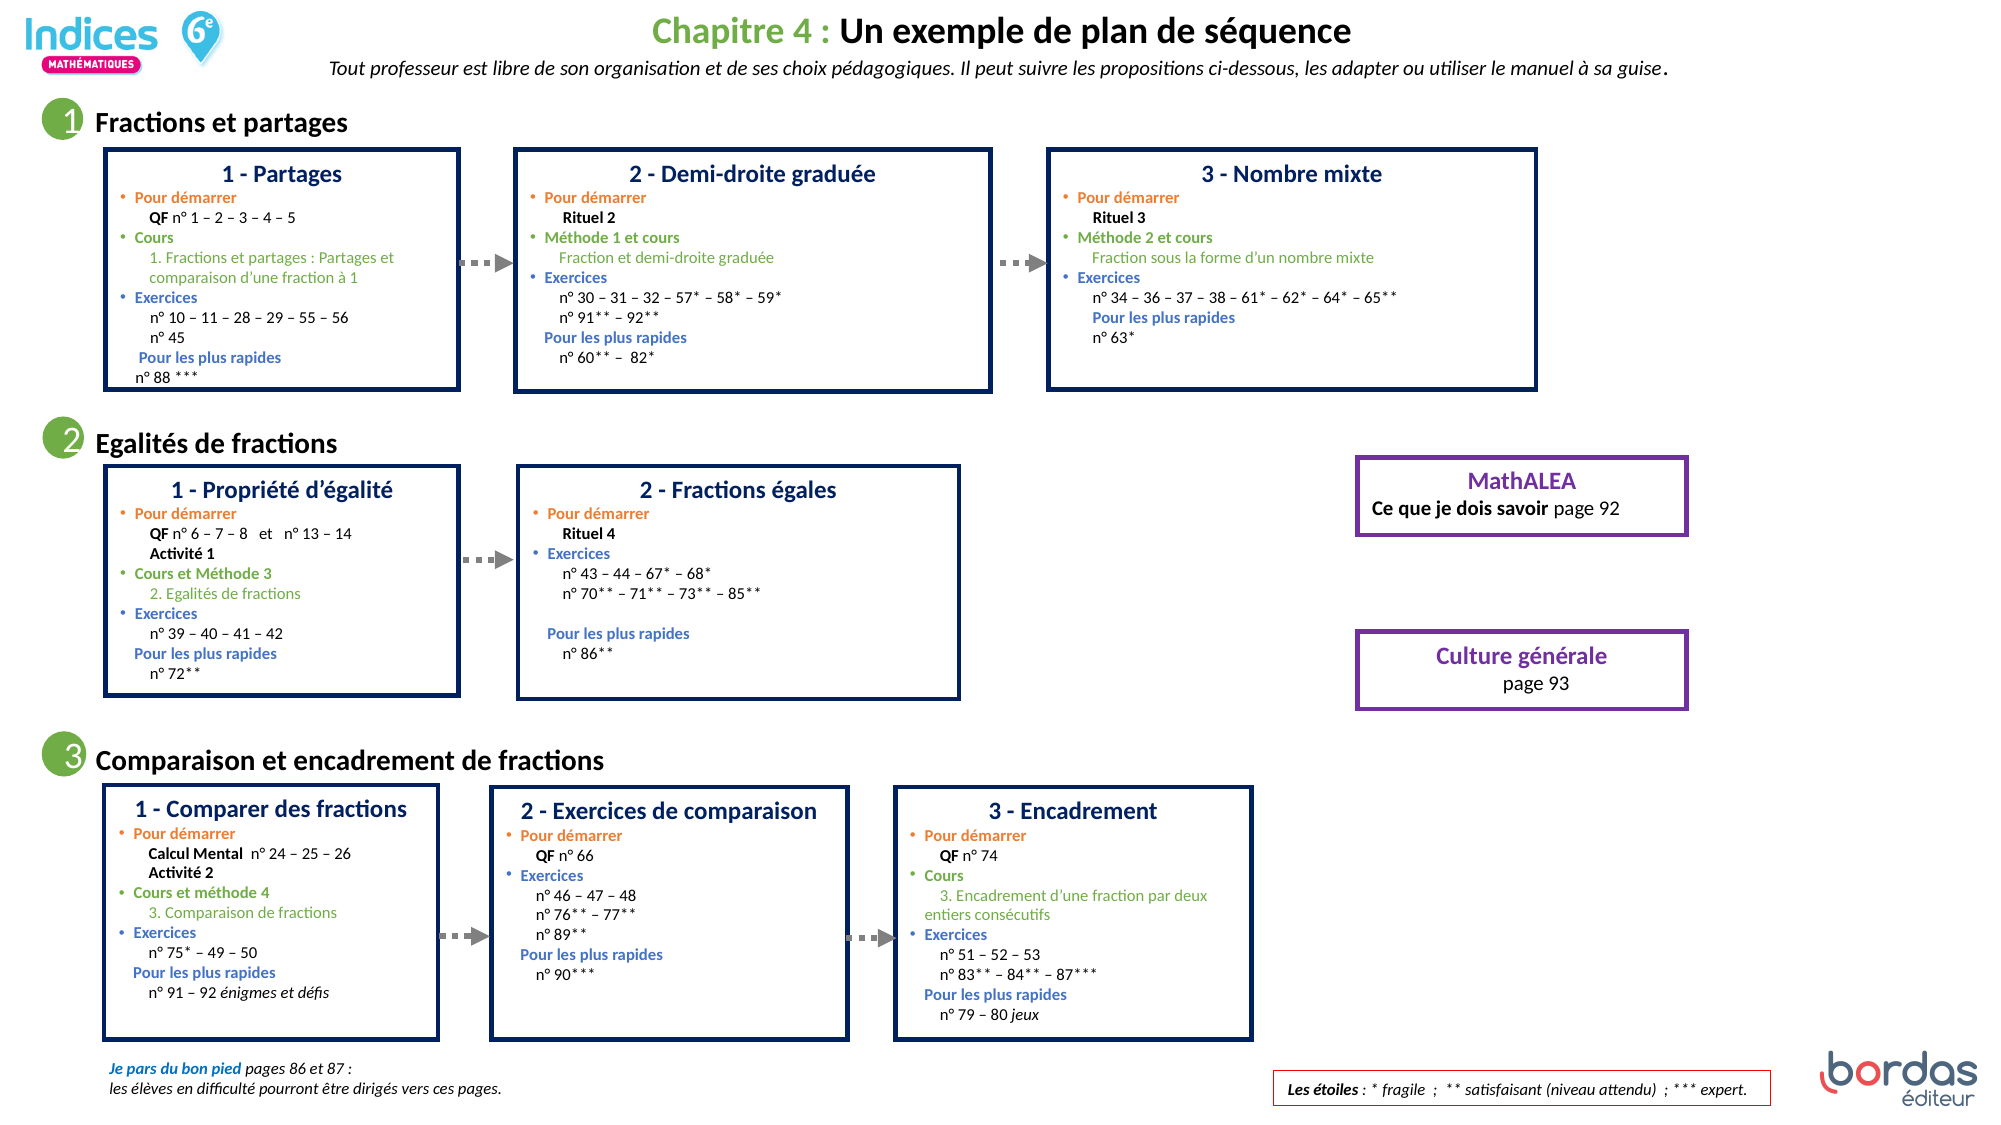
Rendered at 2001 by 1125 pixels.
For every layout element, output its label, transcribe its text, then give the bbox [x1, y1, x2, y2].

text_box Comparaison et encadrement de fractions [81, 733, 620, 784]
text_box 2 - Fractions égales Pour démarrer Rituel 4 Exercices n° 43 – 44 – 67* – 68* n° 70** – 71** – 73** – 85** Pour les plus rapides n° 86** [517, 465, 960, 700]
text_box 1 - Comparer des fractions Pour démarrer Calcul Mental n° 24 – 25 – 26 Activité 2 Cours et méthode 4 3. Comparaison de fractions Exercices n° 75* – 49 – 50 Pour les plus rapides n° 91 – 92 énigmes et défis [103, 784, 439, 1041]
text_box Culture générale page 93 [1356, 631, 1687, 710]
text_box Les étoiles : * fragile ; ** satisfaisant (niveau attendu) ; *** expert. [1273, 1070, 1771, 1106]
text_box MathALEA Ce que je dois savoir page 92 [1356, 457, 1687, 536]
text_box Je pars du bon pied pages 86 et 87 : les élèves en difficulté pourront être dirigés vers ces pages. [94, 1050, 537, 1105]
text_box 1 - Propriété d’égalité Pour démarrer QF n° 6 – 7 – 8 et n° 13 – 14 Activité 1 Cours et Méthode 3 2. Egalités de fractions Exercices n° 39 – 40 – 41 – 42 Pour les plus rapides n° 72** [104, 465, 460, 697]
text_box Chapitre 4 : Un exemple de plan de séquence Tout professeur est libre de son organisation et de ses choix pédagogiques. Il peut suivre les propositions ci-dessous, les adapter ou utiliser le manuel à sa guise. [297, 0, 1717, 88]
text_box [105, 149, 1536, 392]
text_box Egalités de fractions [80, 416, 353, 467]
text_box 3 [41, 731, 81, 777]
picture [22, 10, 225, 76]
text_box 3 - Encadrement Pour démarrer QF n° 74 Cours 3. Encadrement d’une fraction par deux entiers consécutifs Exercices n° 51 – 52 – 53 n° 83** – 84** – 87*** Pour les plus rapides n° 79 – 80 jeux [894, 786, 1252, 1040]
text_box Fractions et partages [80, 96, 364, 146]
text_box 2 - Exercices de comparaison Pour démarrer QF n° 66 Exercices n° 46 – 47 – 48 n° 76** – 77** n° 89** Pour les plus rapides n° 90*** [490, 786, 848, 1040]
text_box 1 [41, 97, 84, 140]
text_box 2 [42, 416, 80, 459]
picture [1809, 1046, 1986, 1111]
